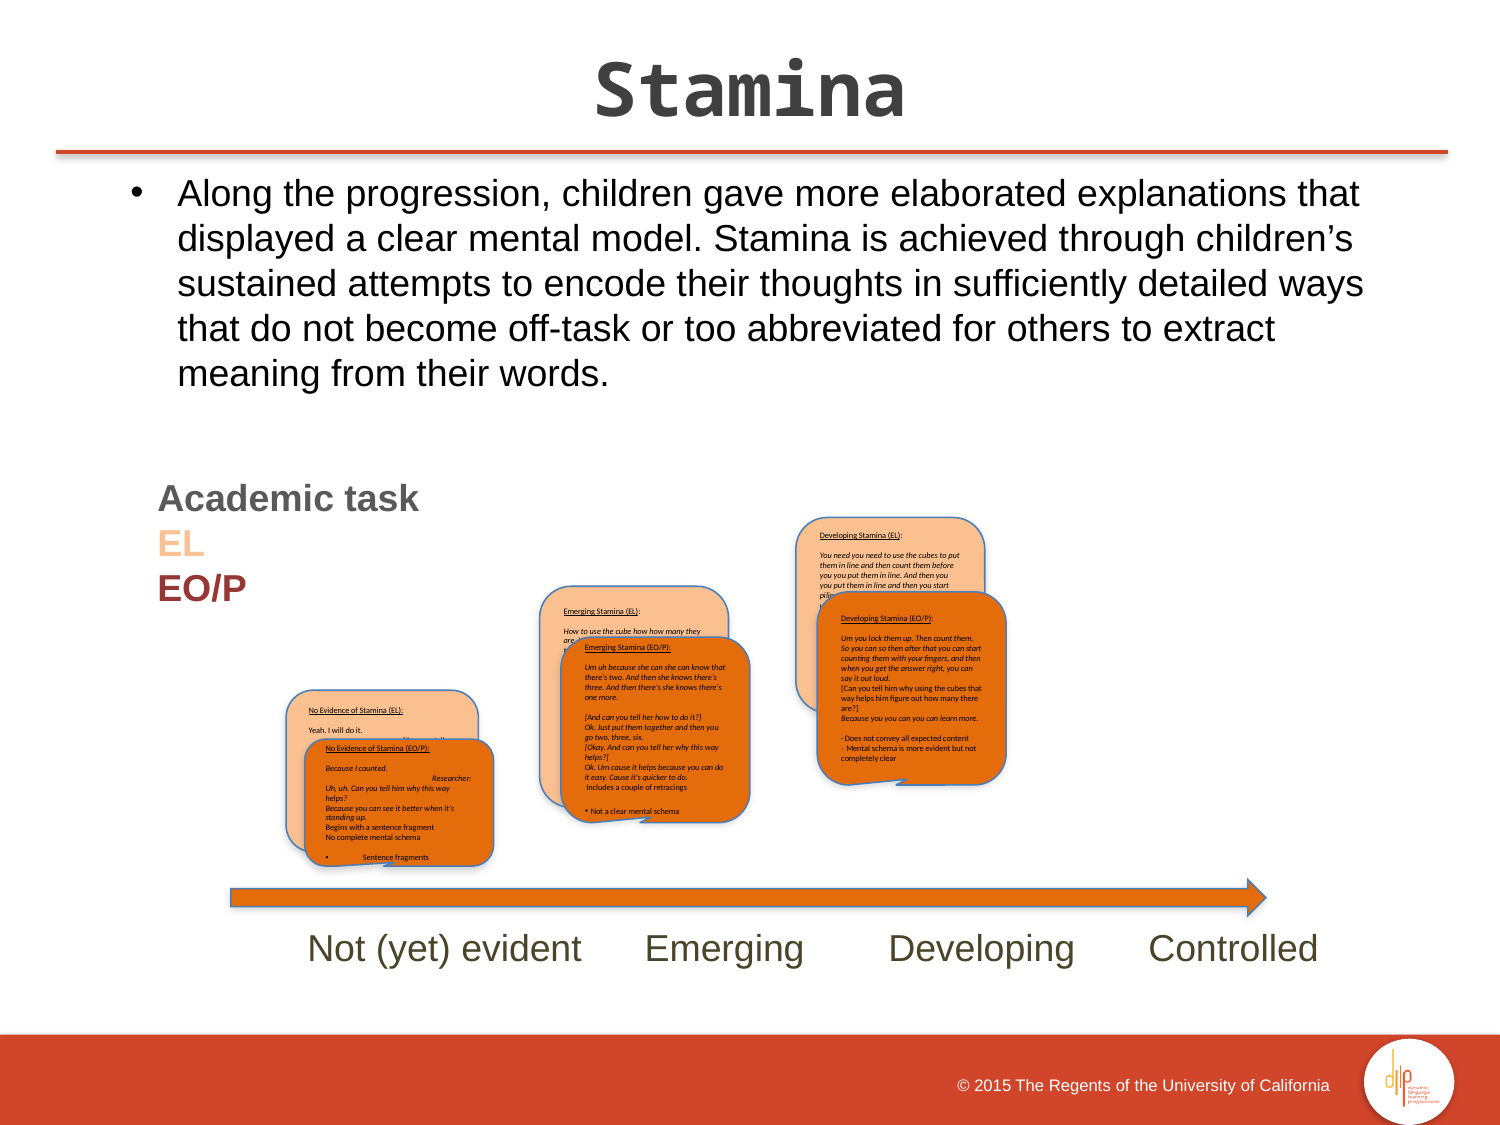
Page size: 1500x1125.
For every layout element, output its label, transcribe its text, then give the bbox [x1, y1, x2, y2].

text_box Academic task EL EO/P Not (yet) evident Emerging Developing Controlled [142, 421, 1395, 977]
text_box Emerging Stamina (EL): How to use the cube how how many they are. Um they're six. Um it's one. And it's two. Three, four, five. Write them on the box and then finish each of them again on the on the back. And then you count how many cubes you have. And you help your other friend to finish um um um. [Why does using the cubes this way help him? ] Um using a lot of cubes to to um collect them and then count all of them. And tell your friend it's six. Or it's one. Six um uh um. · Not a clear mental schema of how to count the blocks. [539, 586, 729, 805]
picture [1382, 1047, 1442, 1109]
text_box No Evidence of Stamina (EO/P): Because I counted. Researcher: Uh, uh. Can you tell him why this way helps? Because you can see it better when it's standing up. Begins with a sentence fragment No complete mental schema Sentence fragments [304, 739, 494, 867]
text_box Developing Stamina (EL): You need you need to use the cubes to put them in line and then count them before you you put them in line. And then you you put them in line and then you start piling them more and more and more until you find out. Researcher: Tell him why using the cubes this way helps him? Because um you will learn and know already what is like three plus three or if you put them in line, you already know that there are six in all. Mental schema is more evident but not completely clear [795, 517, 985, 709]
text_box No Evidence of Stamina (EL): Yeah. I will do it. [Can you tell her how to do it?] Yeah. You know how to do it. Have some. [Can you tell your friend how to do it?] One, two, three, four, five, six. [And can you tell her why this way helps?] For for you can listen in your brain. · Does not complete a mental schema and retracings. [286, 690, 479, 849]
text_box [230, 879, 1266, 916]
text_box Developing Stamina (EO/P): Um you lock them up. Then count them. So you can so then after that you can start counting them with your fingers, and then when you get the answer right, you can say it out loud. [Can you tell him why using the cubes that way helps him figure out how many there are?] Because you you can you can learn more. · Does not convey all expected content · Mental schema is more evident but not completely clear [817, 591, 1007, 786]
text_box Along the progression, children gave more elaborated explanations that displayed a clear mental model. Stamina is achieved through children’s sustained attempts to encode their thoughts in sufficiently detailed ways that do not become off-task or too abbreviated for others to extract meaning from their words. [115, 161, 1396, 402]
text_box Emerging Stamina (EO/P): Um uh because she can she can know that there's two. And then she knows there's three. And then there's she knows there's one more. [And can you tell her how to do it?] Ok. Just put them together and then you go two, three, six. [Okay. And can you tell her why this way helps?] Ok. Um cause it helps because you can do it easy. Cause it's quicker to do. Includes a couple of retracings · Not a clear mental schema [560, 637, 750, 823]
text_box Stamina [70, 33, 1430, 152]
